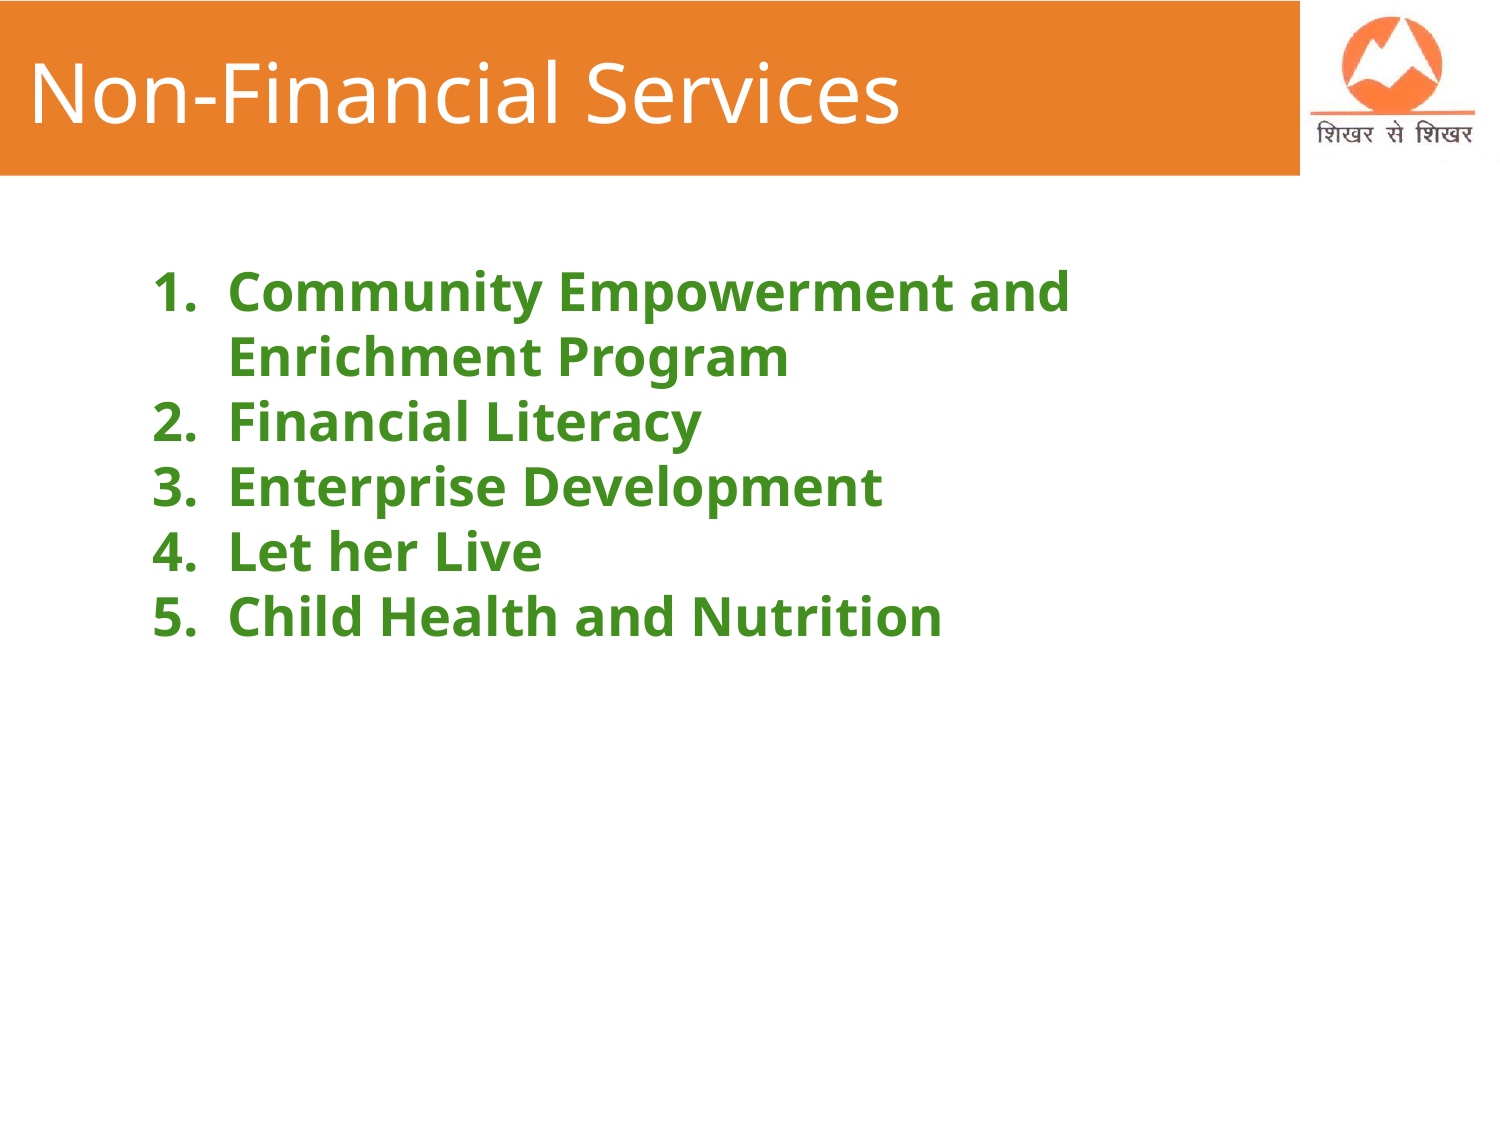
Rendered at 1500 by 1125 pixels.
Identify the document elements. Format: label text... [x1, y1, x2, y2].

picture [1300, 0, 1500, 177]
text_box [0, 0, 1298, 176]
text_box Non-Financial Services [12, 18, 1288, 163]
text_box Community Empowerment and Enrichment Program Financial Literacy Enterprise Development Let her Live Child Health and Nutrition [137, 249, 1413, 538]
